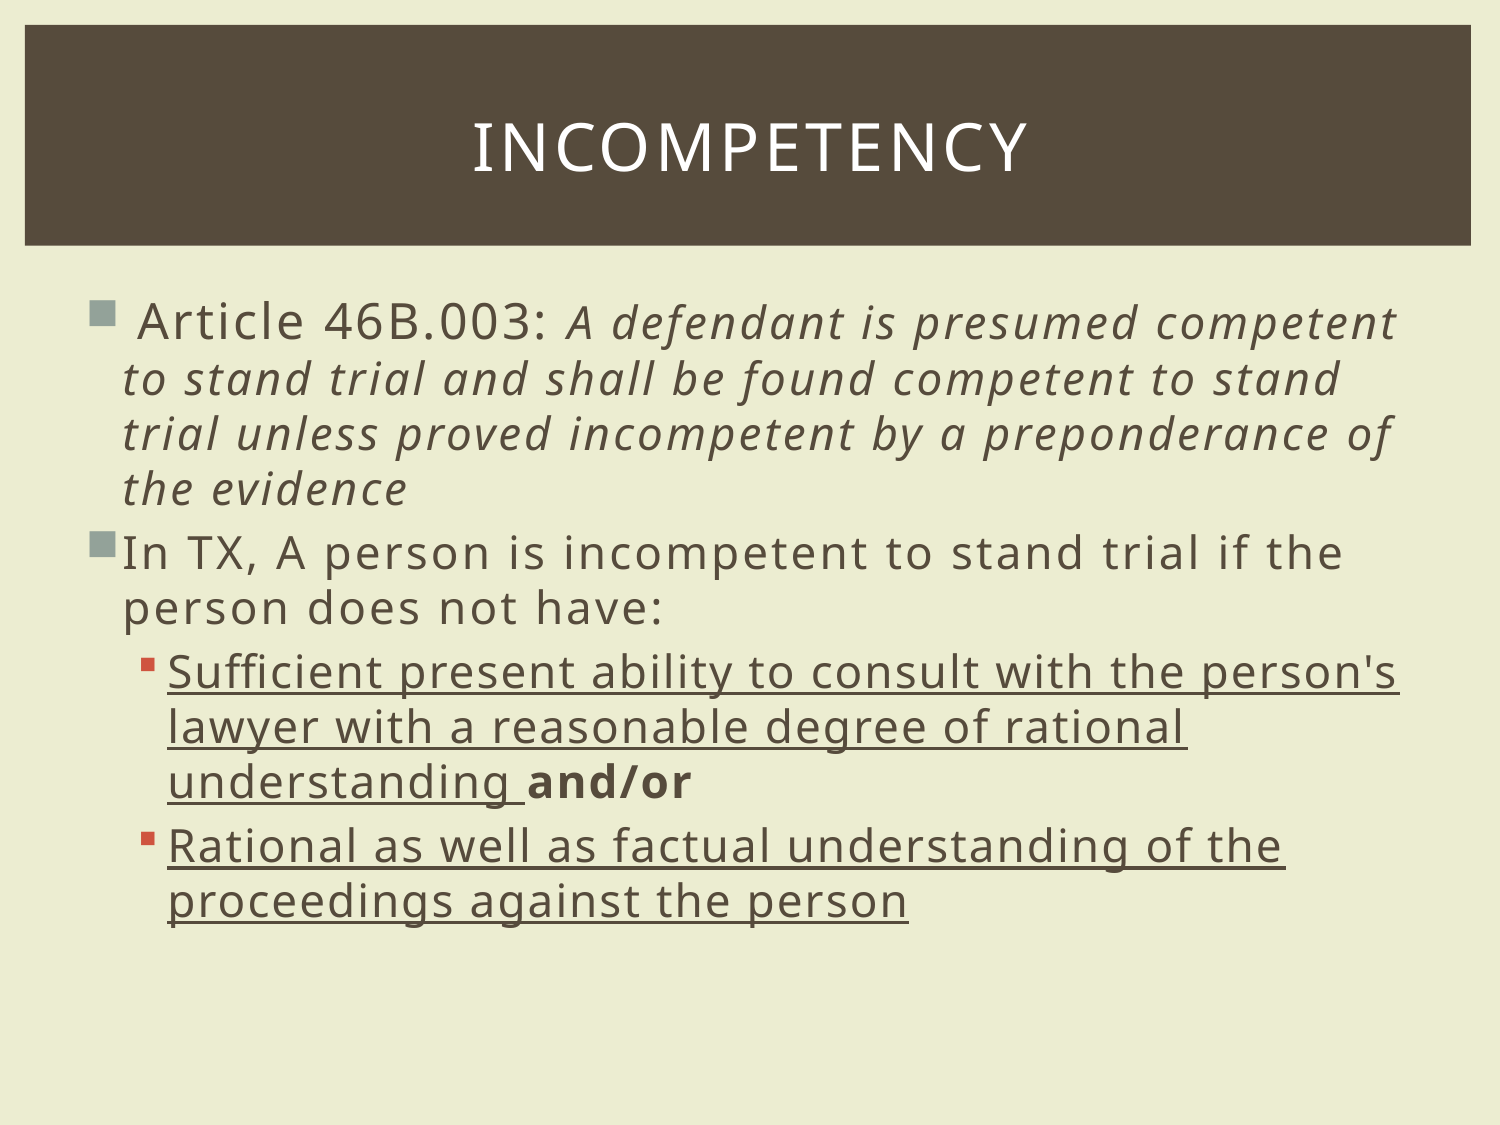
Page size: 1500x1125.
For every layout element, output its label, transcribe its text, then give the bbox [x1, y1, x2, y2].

list Article 46B.003: A defendant is presumed competent to stand trial and shall be found competent to stand trial unless proved incompetent by a preponderance of the evidence In TX, A person is incompetent to stand trial if the person does not have: Sufficient present ability to consult with the person's lawyer with a reasonable degree of rational understanding and/or Rational as well as factual understanding of the proceedings against the person [62, 281, 1442, 1005]
title Incompetency [62, 58, 1438, 232]
